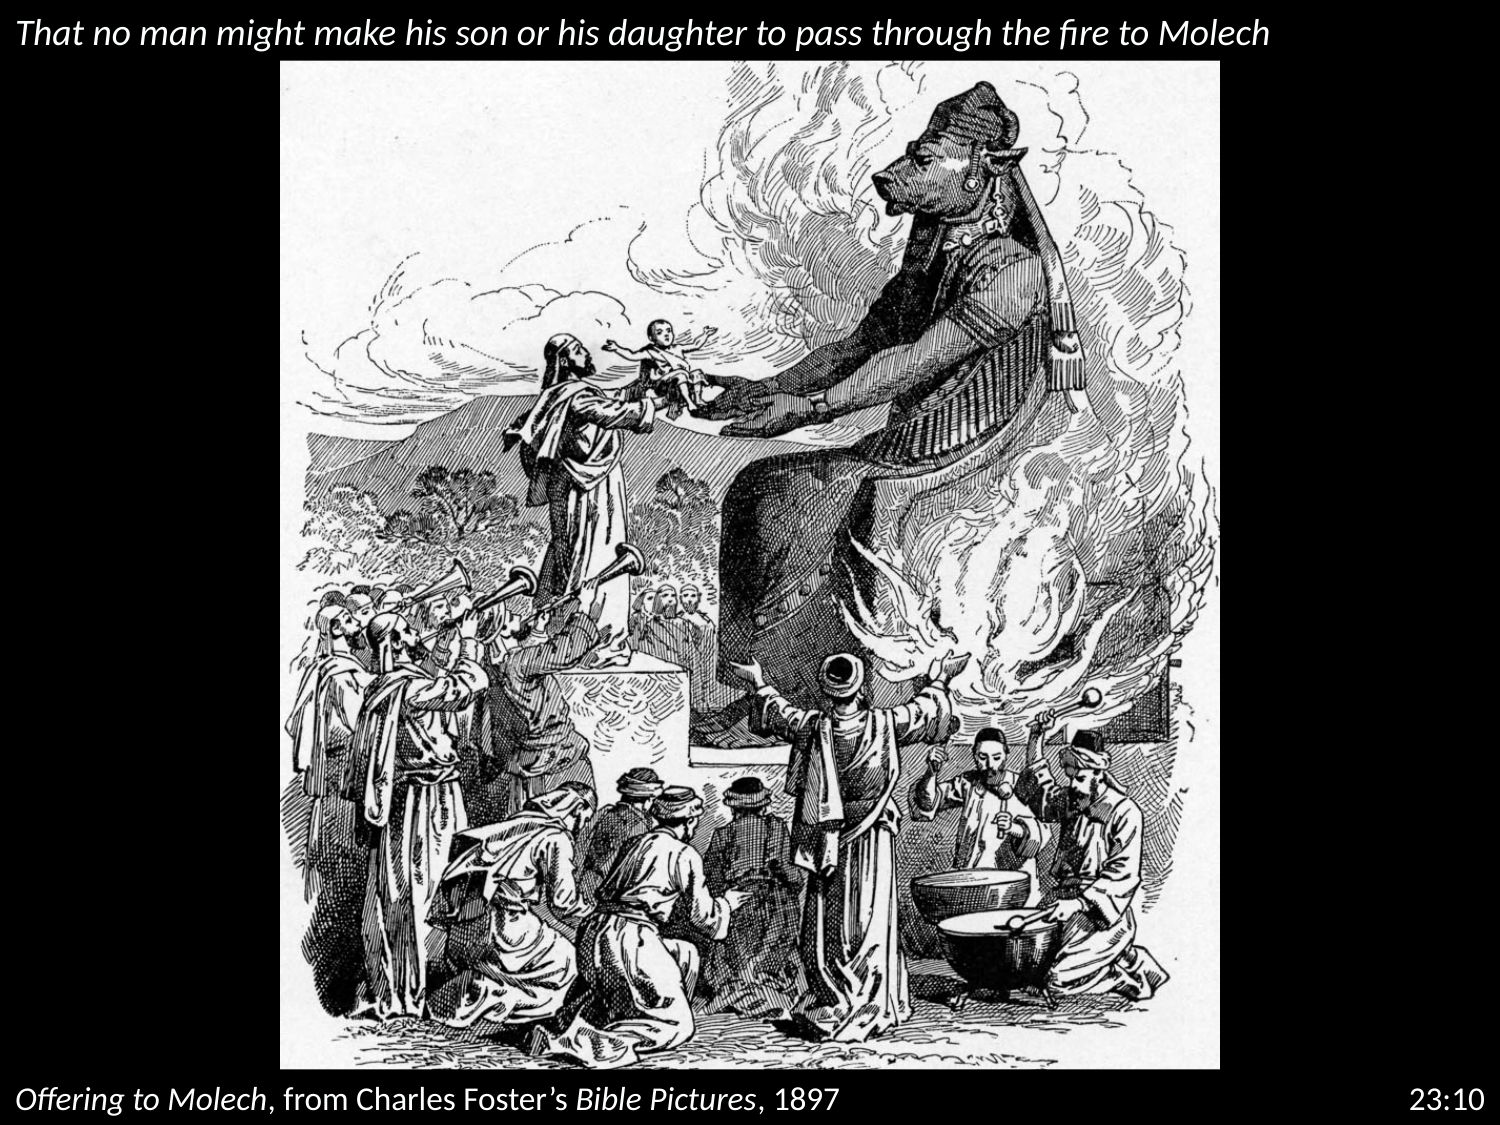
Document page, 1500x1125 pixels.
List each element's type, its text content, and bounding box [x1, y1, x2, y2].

picture [280, 37, 1220, 1088]
list 23:10 [1324, 1069, 1500, 1125]
list Offering to Molech, from Charles Foster’s Bible Pictures, 1897 [0, 1069, 1324, 1125]
title That no man might make his son or his daughter to pass through the fire to Molech [0, 0, 1500, 61]
